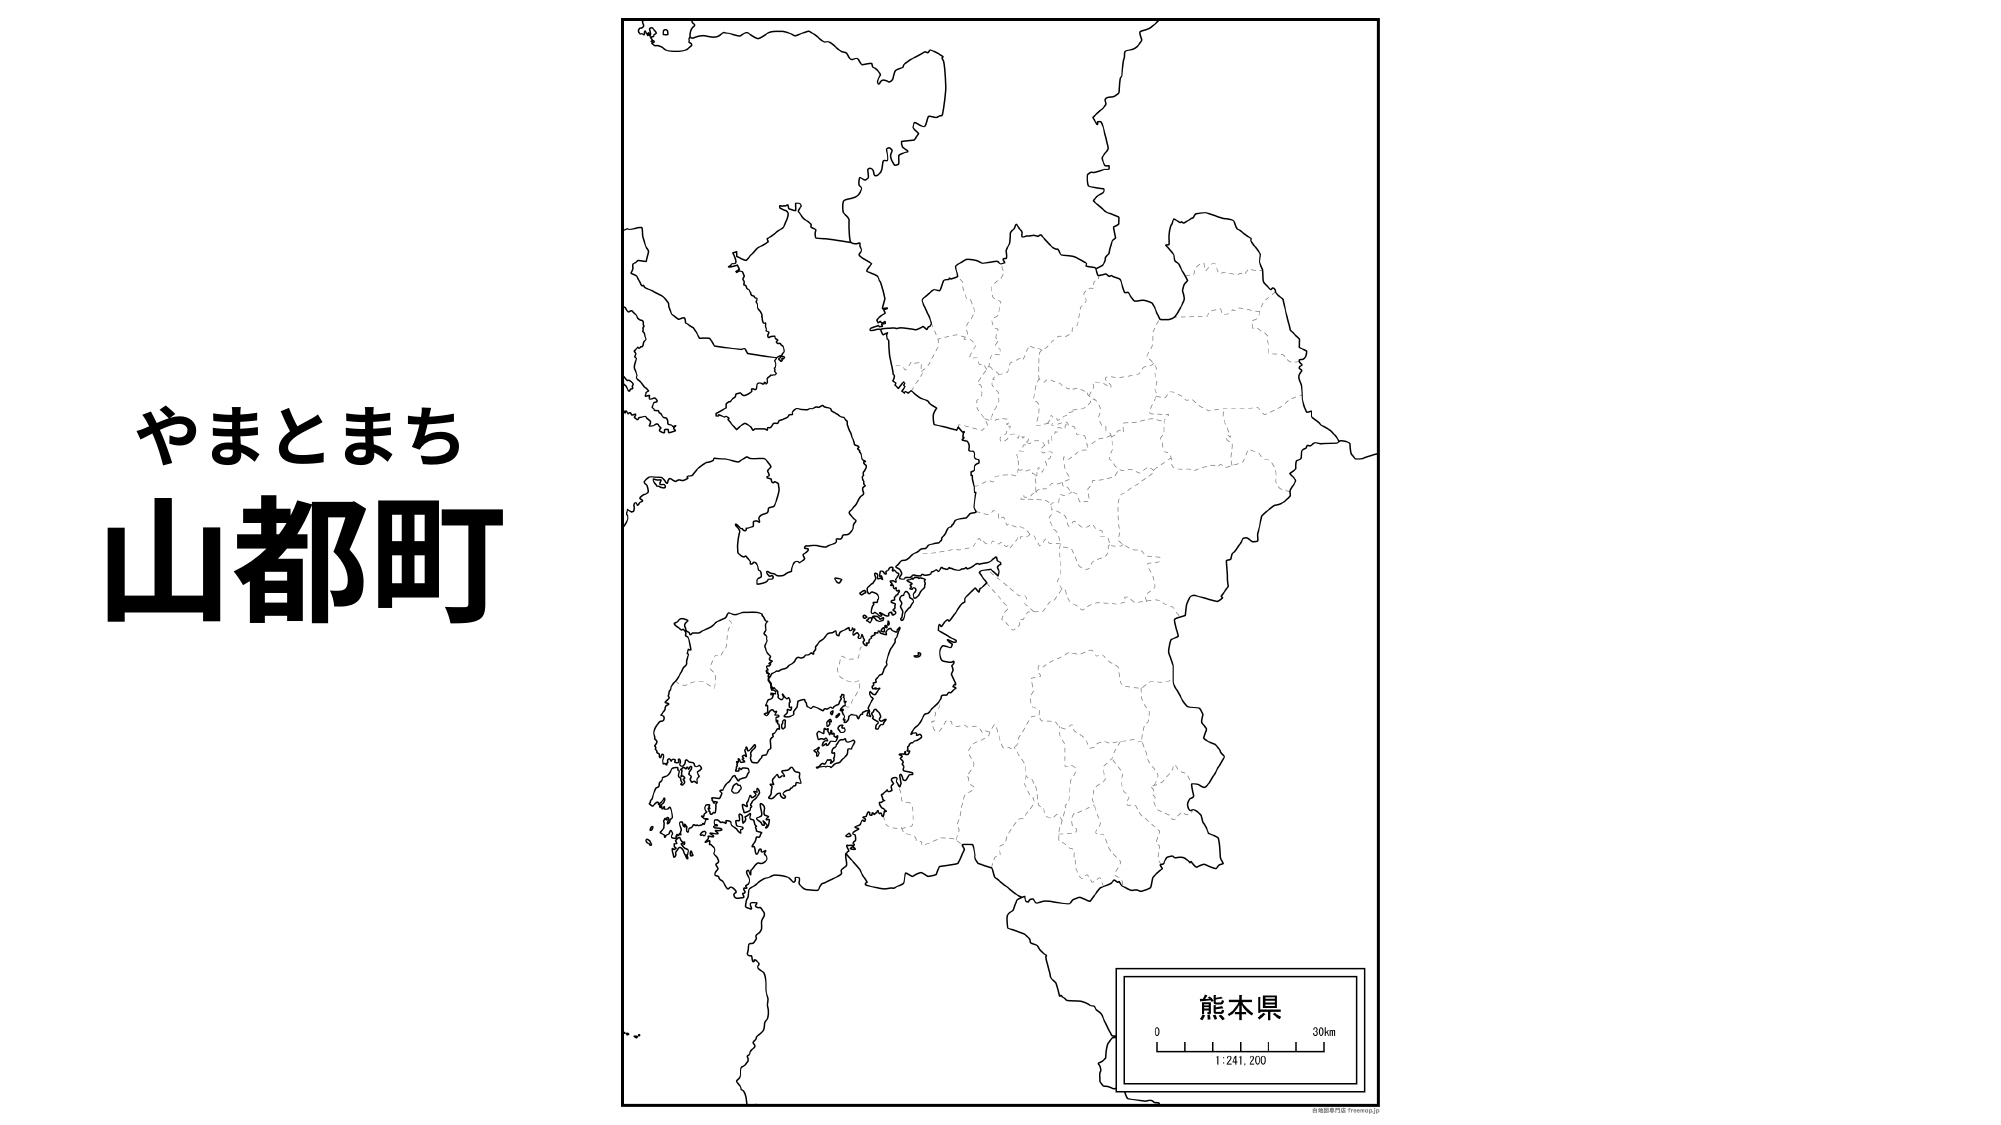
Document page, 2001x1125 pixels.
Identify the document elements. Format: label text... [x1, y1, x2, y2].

picture [602, 0, 1398, 1125]
text_box やまとまち 山都町 [0, 387, 602, 647]
